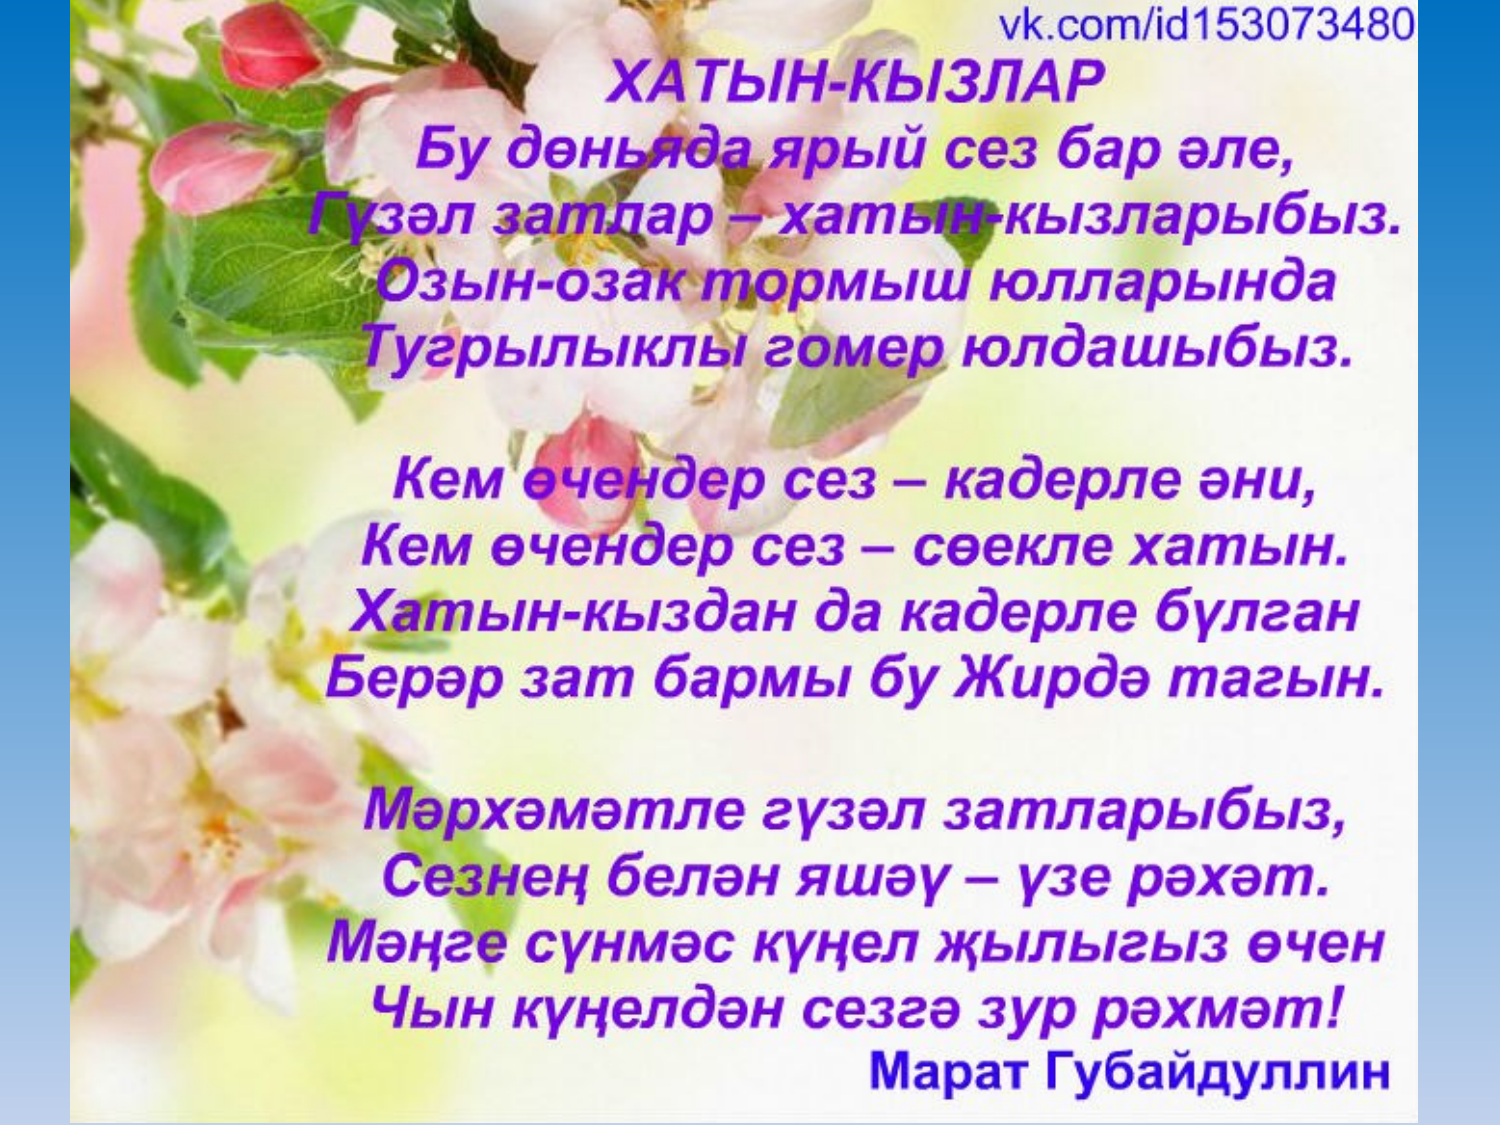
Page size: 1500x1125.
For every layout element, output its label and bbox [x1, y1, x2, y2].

picture [70, 0, 1419, 1123]
